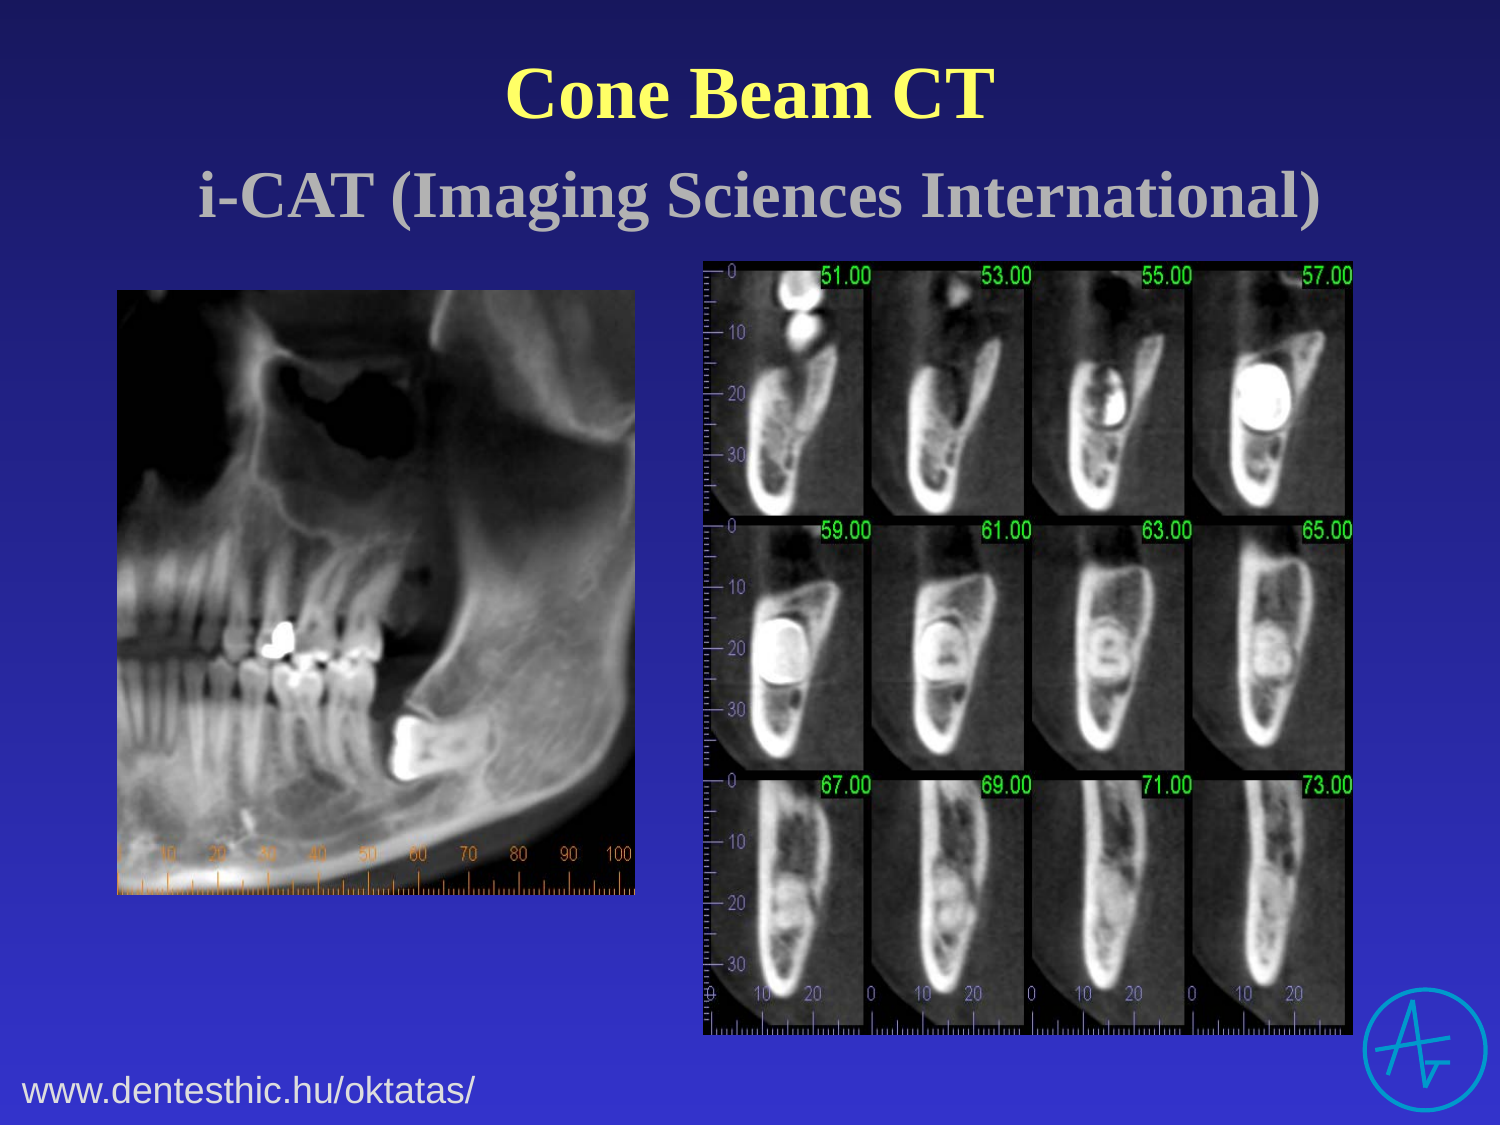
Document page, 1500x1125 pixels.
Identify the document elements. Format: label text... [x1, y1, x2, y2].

title Cone Beam CT i-CAT (Imaging Sciences International) [0, 45, 1500, 233]
picture [703, 261, 1353, 1036]
text_box [1364, 989, 1486, 1111]
text_box www.dentesthic.hu/oktatas/ [7, 1058, 491, 1119]
picture [117, 290, 636, 895]
